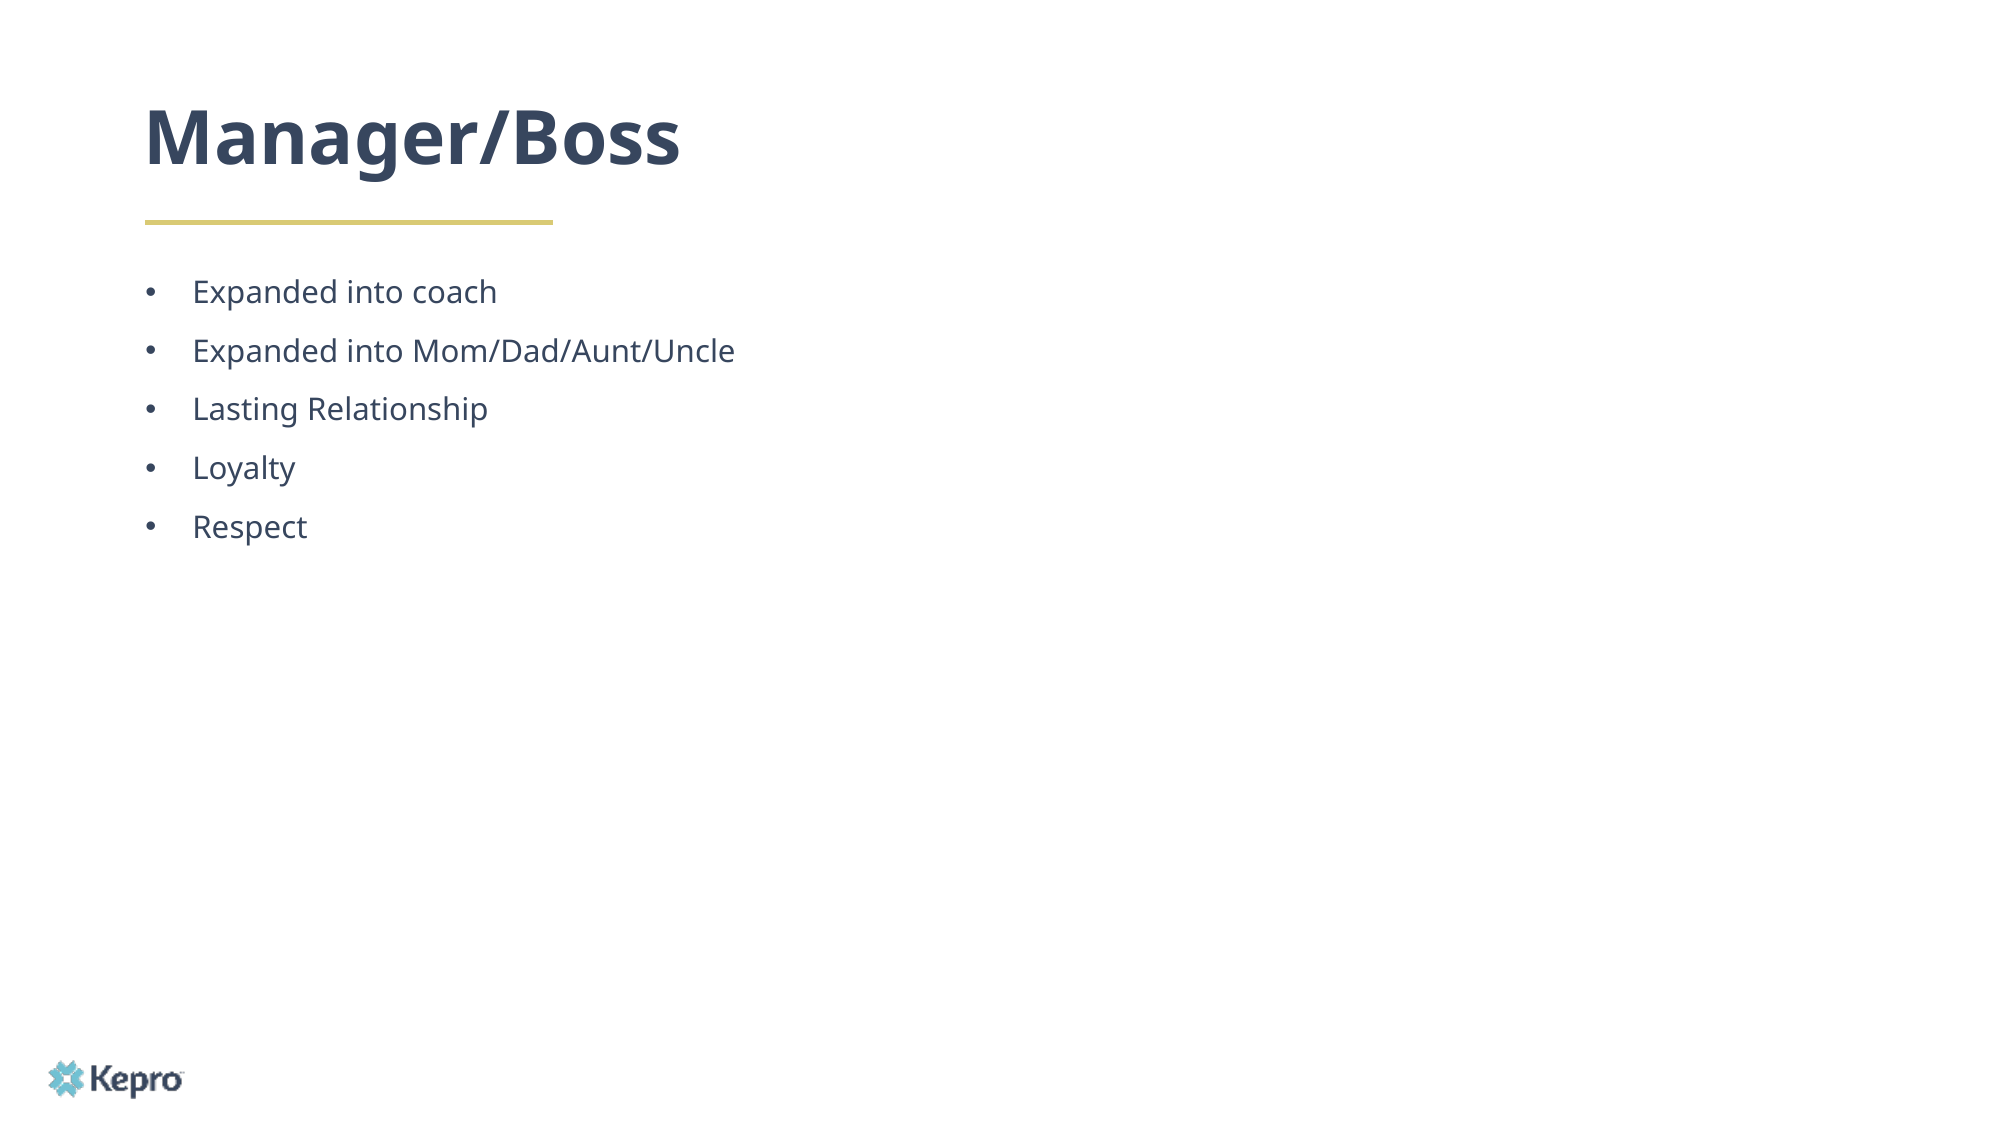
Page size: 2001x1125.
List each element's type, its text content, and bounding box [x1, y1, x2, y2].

title Manager/Boss [143, 104, 1317, 176]
list Expanded into coach Expanded into Mom/Dad/Aunt/Uncle Lasting Relationship Loyalty Respect [145, 268, 1844, 987]
picture [24, 1034, 207, 1125]
